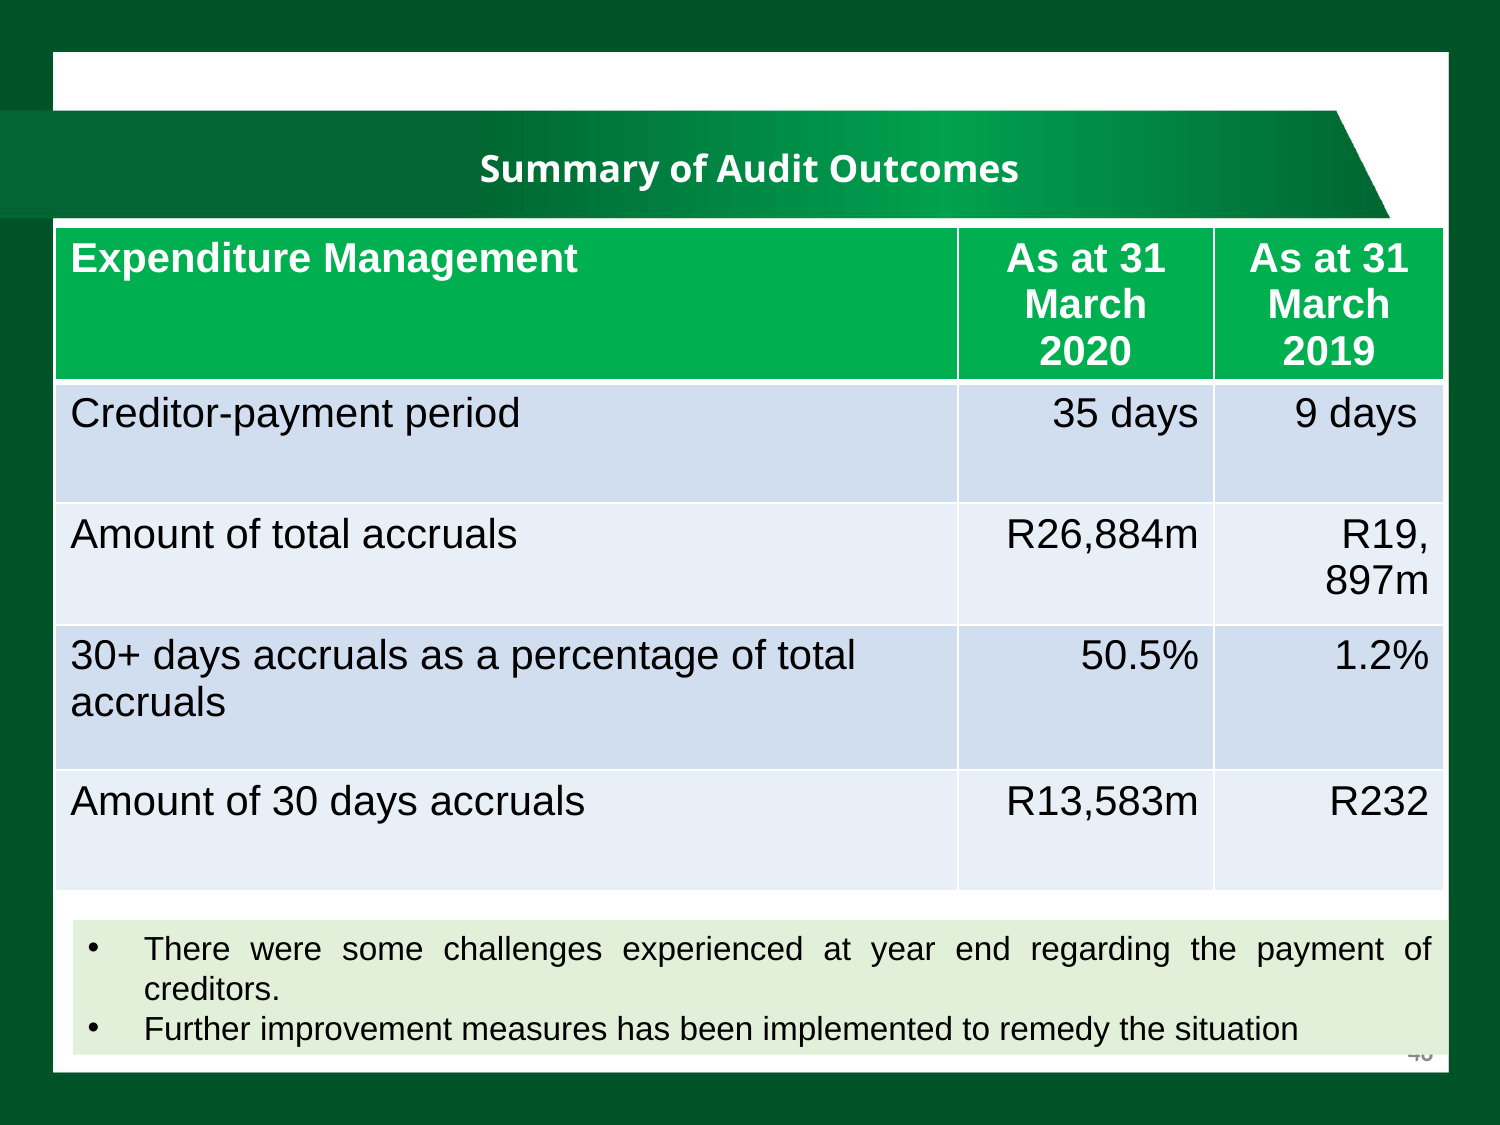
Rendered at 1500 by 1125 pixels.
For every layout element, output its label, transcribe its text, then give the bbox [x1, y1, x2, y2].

table_cell Amount of total accruals [56, 504, 957, 624]
title Summary of Audit Outcomes [112, 137, 1388, 210]
table_header Expenditure Management [56, 228, 957, 379]
table_header As at 31 March 2019 [1215, 228, 1443, 379]
text_box There were some challenges experienced at year end regarding the payment of creditors. Further improvement measures has been implemented to remedy the situation [72, 920, 1449, 1055]
table_cell Creditor-payment period [56, 385, 957, 502]
table_cell R19, 897m [1215, 504, 1443, 624]
table_cell 50.5% [959, 626, 1213, 769]
table_header As at 31 March 2020 [959, 228, 1213, 379]
table_cell R232 [1215, 771, 1443, 890]
table_cell 9 days [1215, 385, 1443, 502]
table_cell 1.2% [1215, 626, 1443, 769]
table_cell R26,884m [959, 504, 1213, 624]
picture [0, 0, 1500, 1125]
table_cell 35 days [959, 385, 1213, 502]
table_cell 30+ days accruals as a percentage of total accruals [56, 626, 957, 769]
slide_number 46 [1059, 1055, 1449, 1103]
table_cell R13,583m [959, 771, 1213, 890]
table_cell Amount of 30 days accruals [56, 771, 957, 890]
